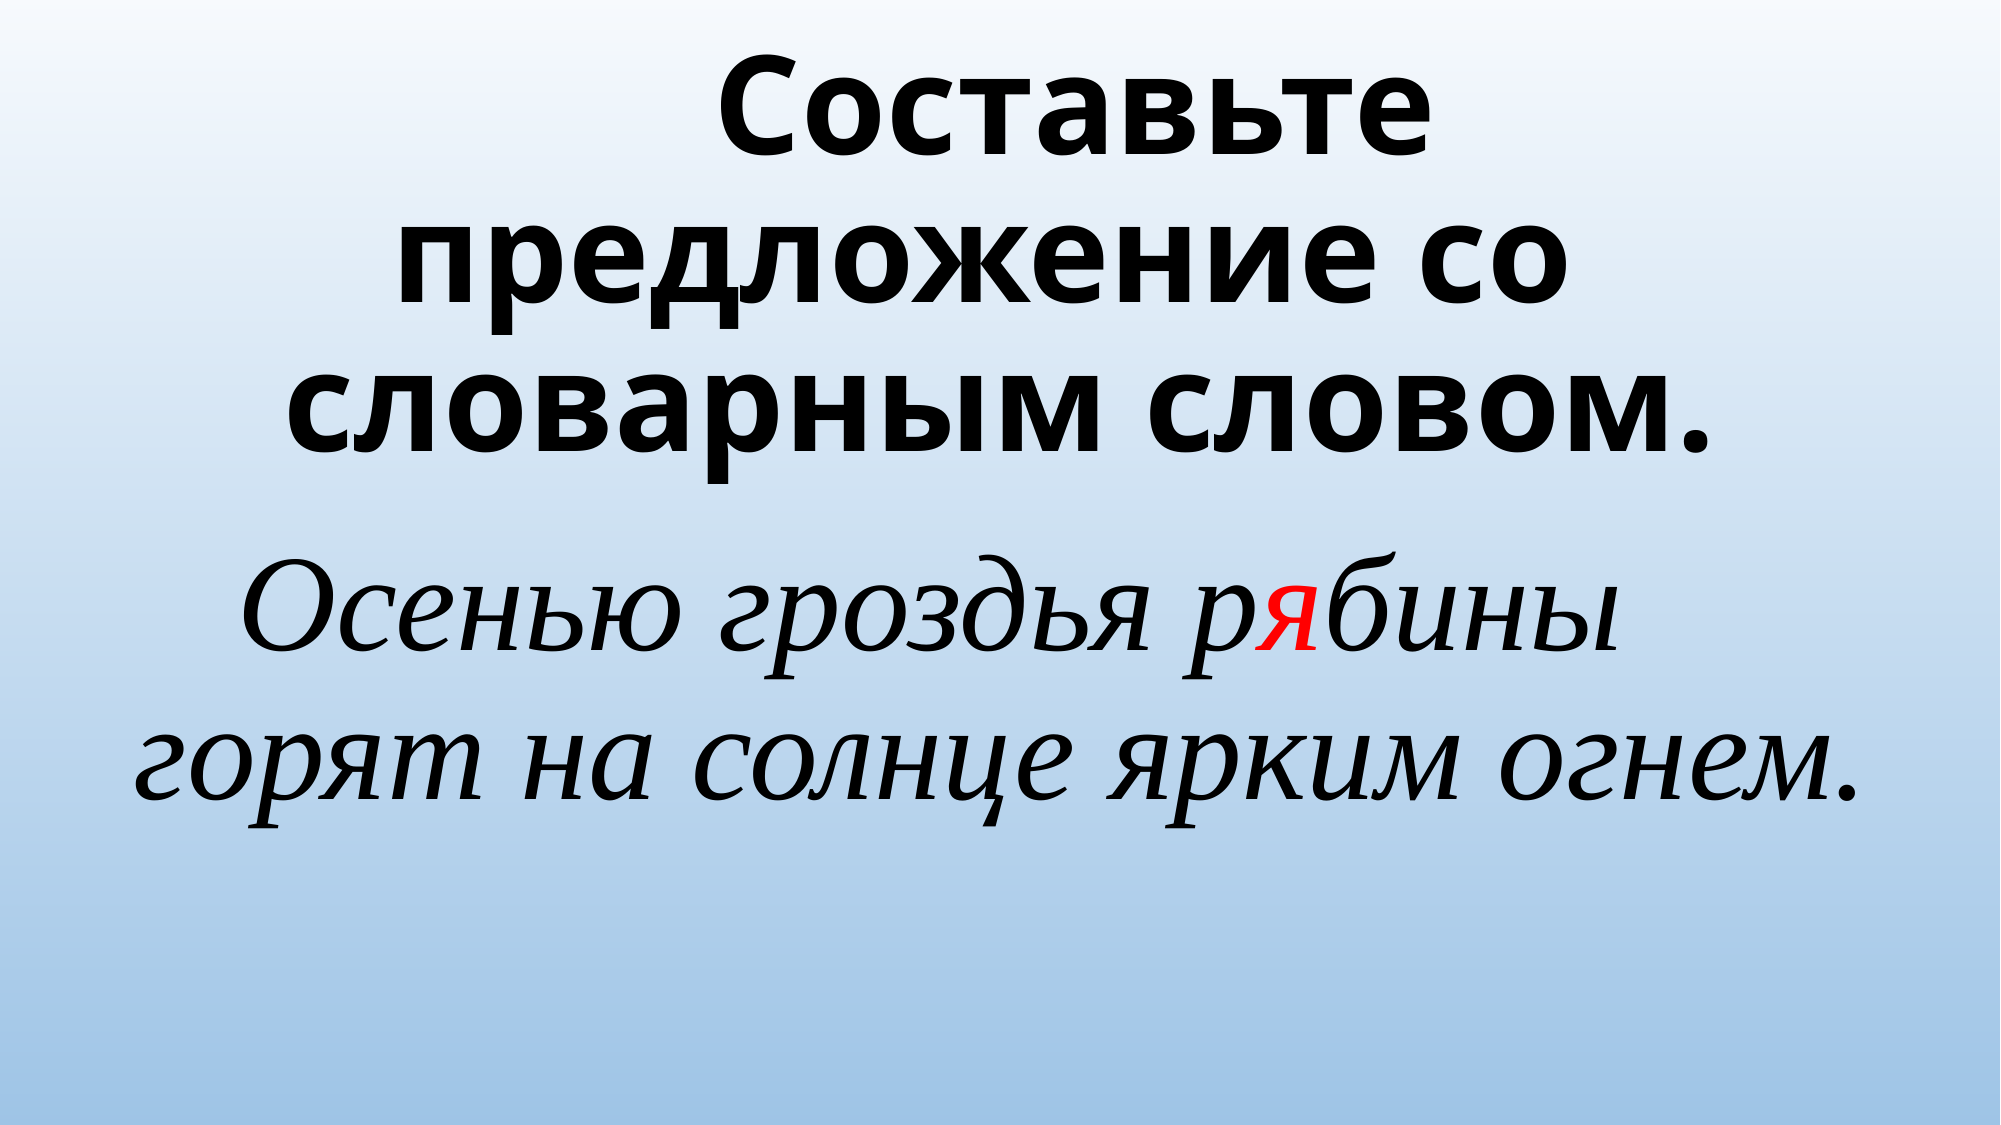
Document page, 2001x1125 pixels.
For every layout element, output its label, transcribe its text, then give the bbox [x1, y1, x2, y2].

title Составьте предложение со словарным словом. [137, 149, 1863, 367]
list Осенью гроздья рябины горят на солнце ярким огнем. [118, 524, 1963, 1125]
